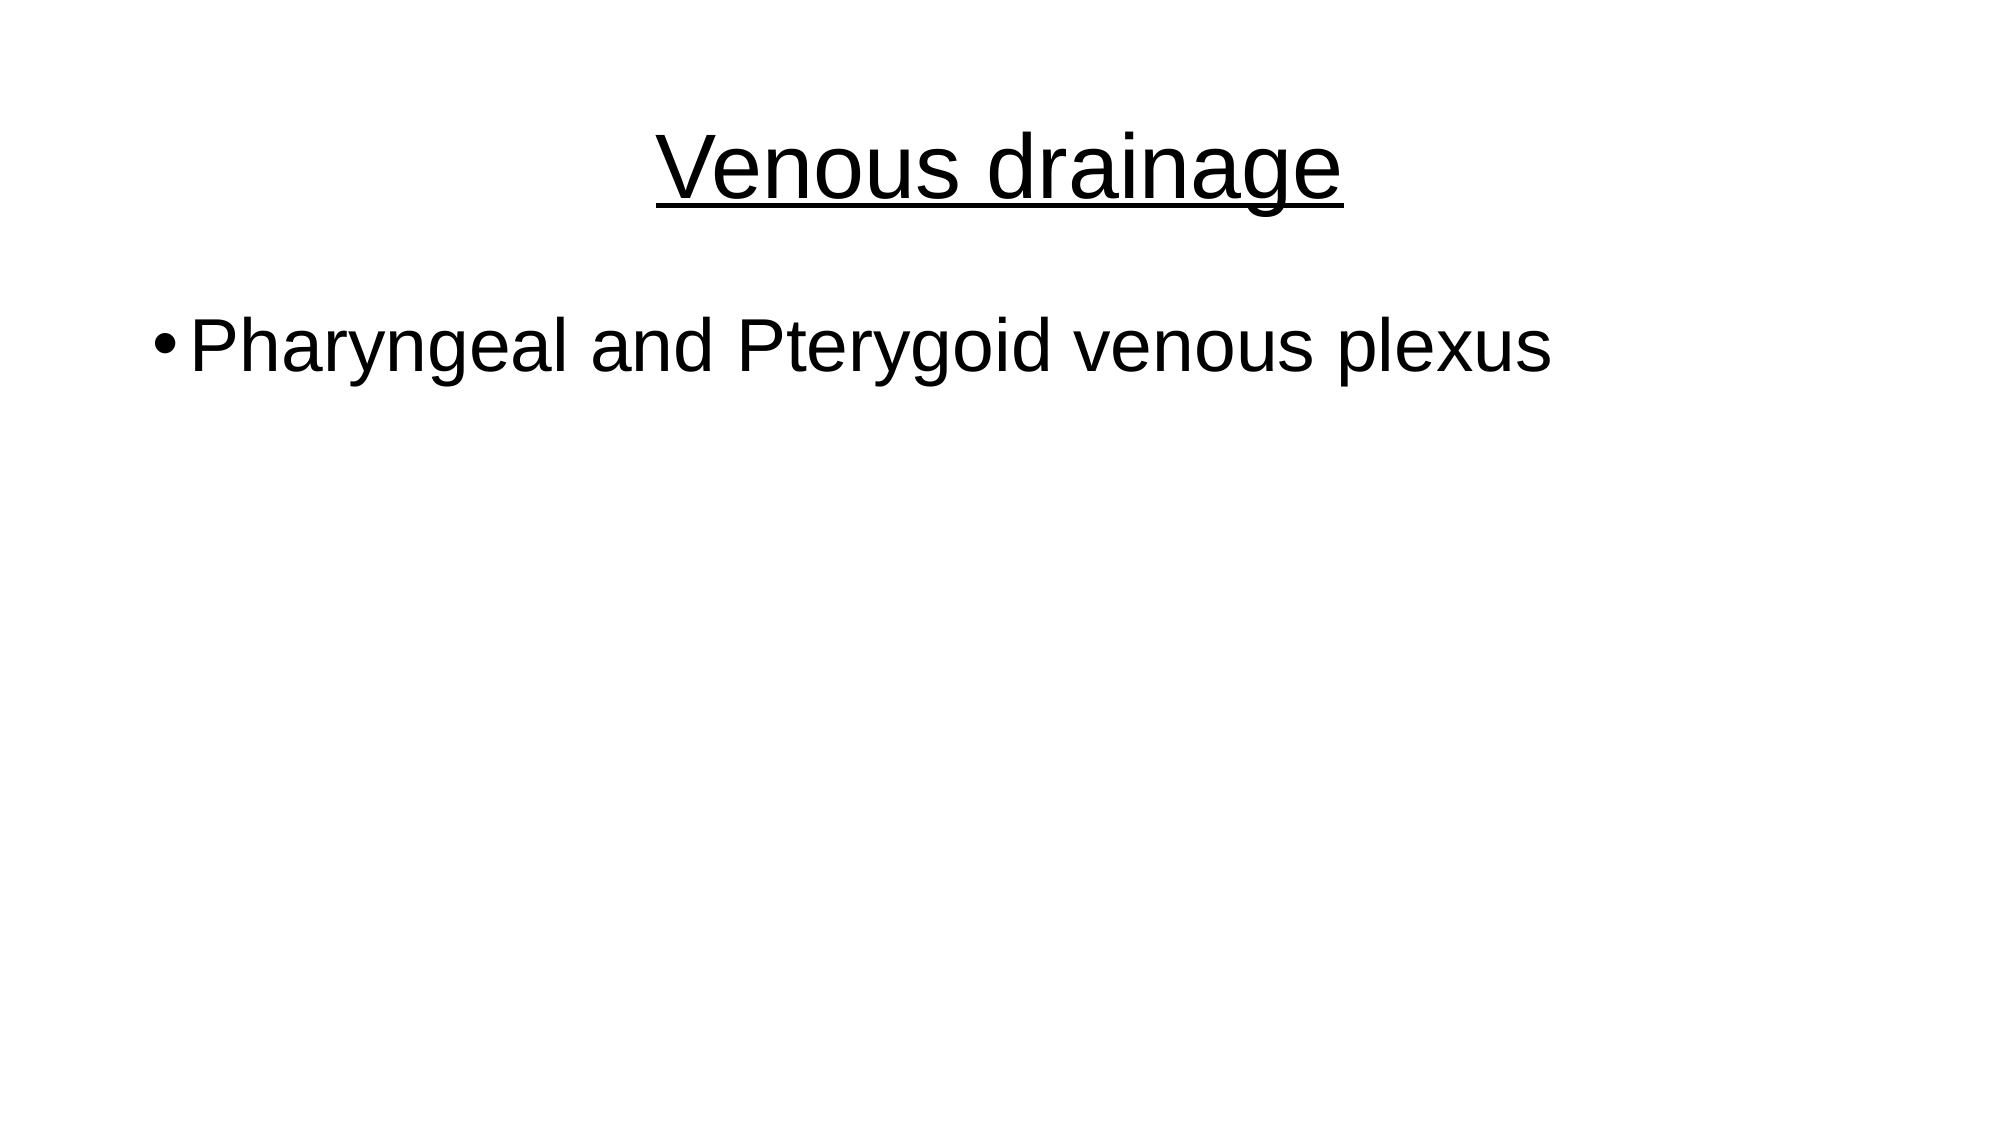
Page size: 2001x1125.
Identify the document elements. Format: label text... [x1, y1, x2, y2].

title Venous drainage [137, 59, 1863, 278]
list Pharyngeal and Pterygoid venous plexus [137, 299, 1863, 1014]
